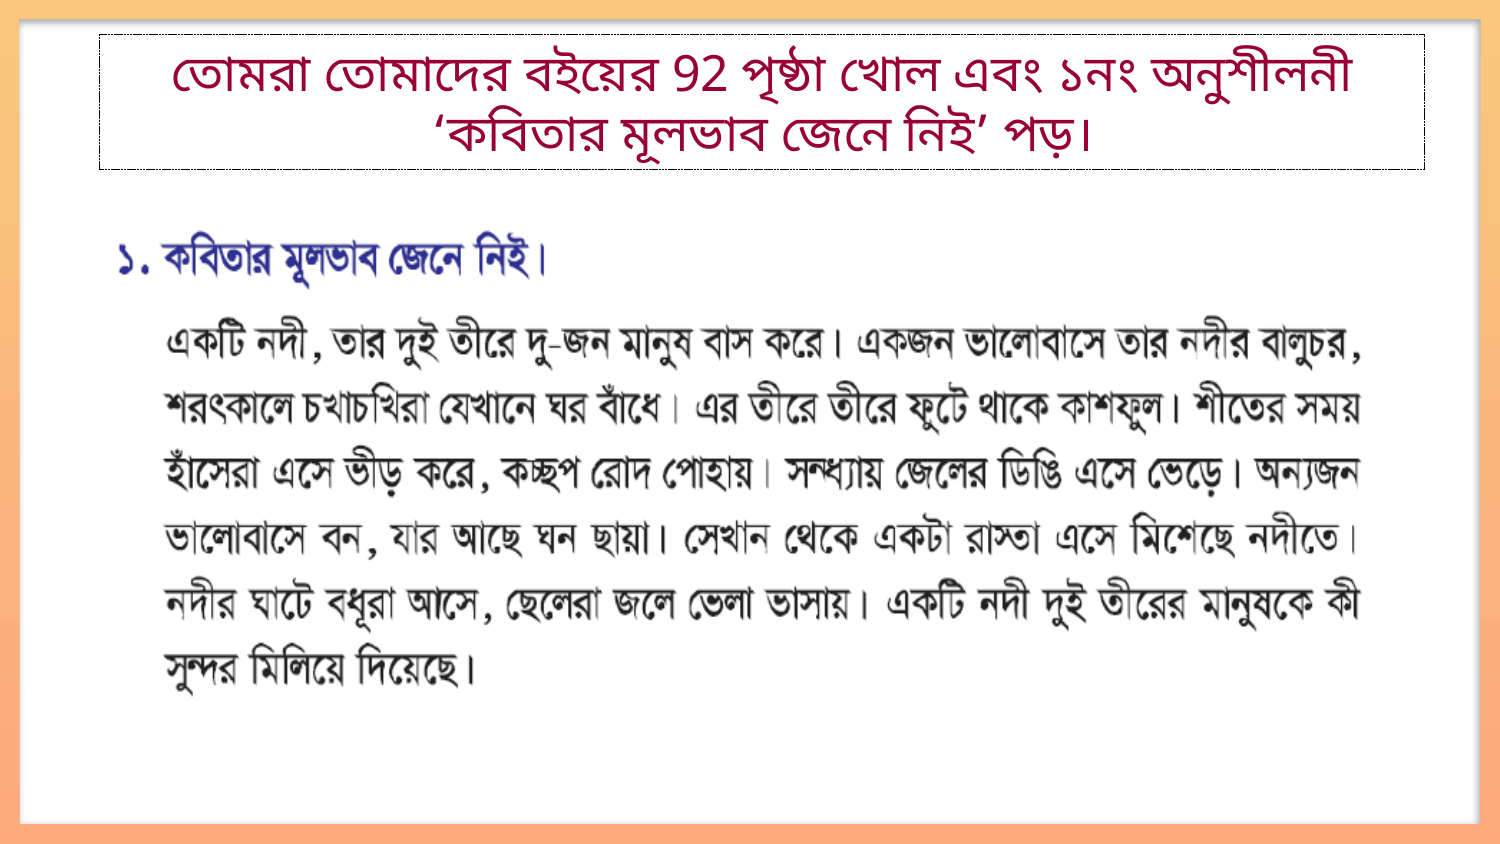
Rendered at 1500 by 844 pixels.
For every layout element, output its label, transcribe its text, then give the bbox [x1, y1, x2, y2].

text_box তোমরা তোমাদের বইয়ের 92 পৃষ্ঠা খোল এবং ১নং অনুশীলনী ‘কবিতার মূলভাব জেনে নিই’ পড়। [99, 34, 1425, 170]
text_box [0, 0, 1500, 844]
picture [84, 221, 1416, 735]
